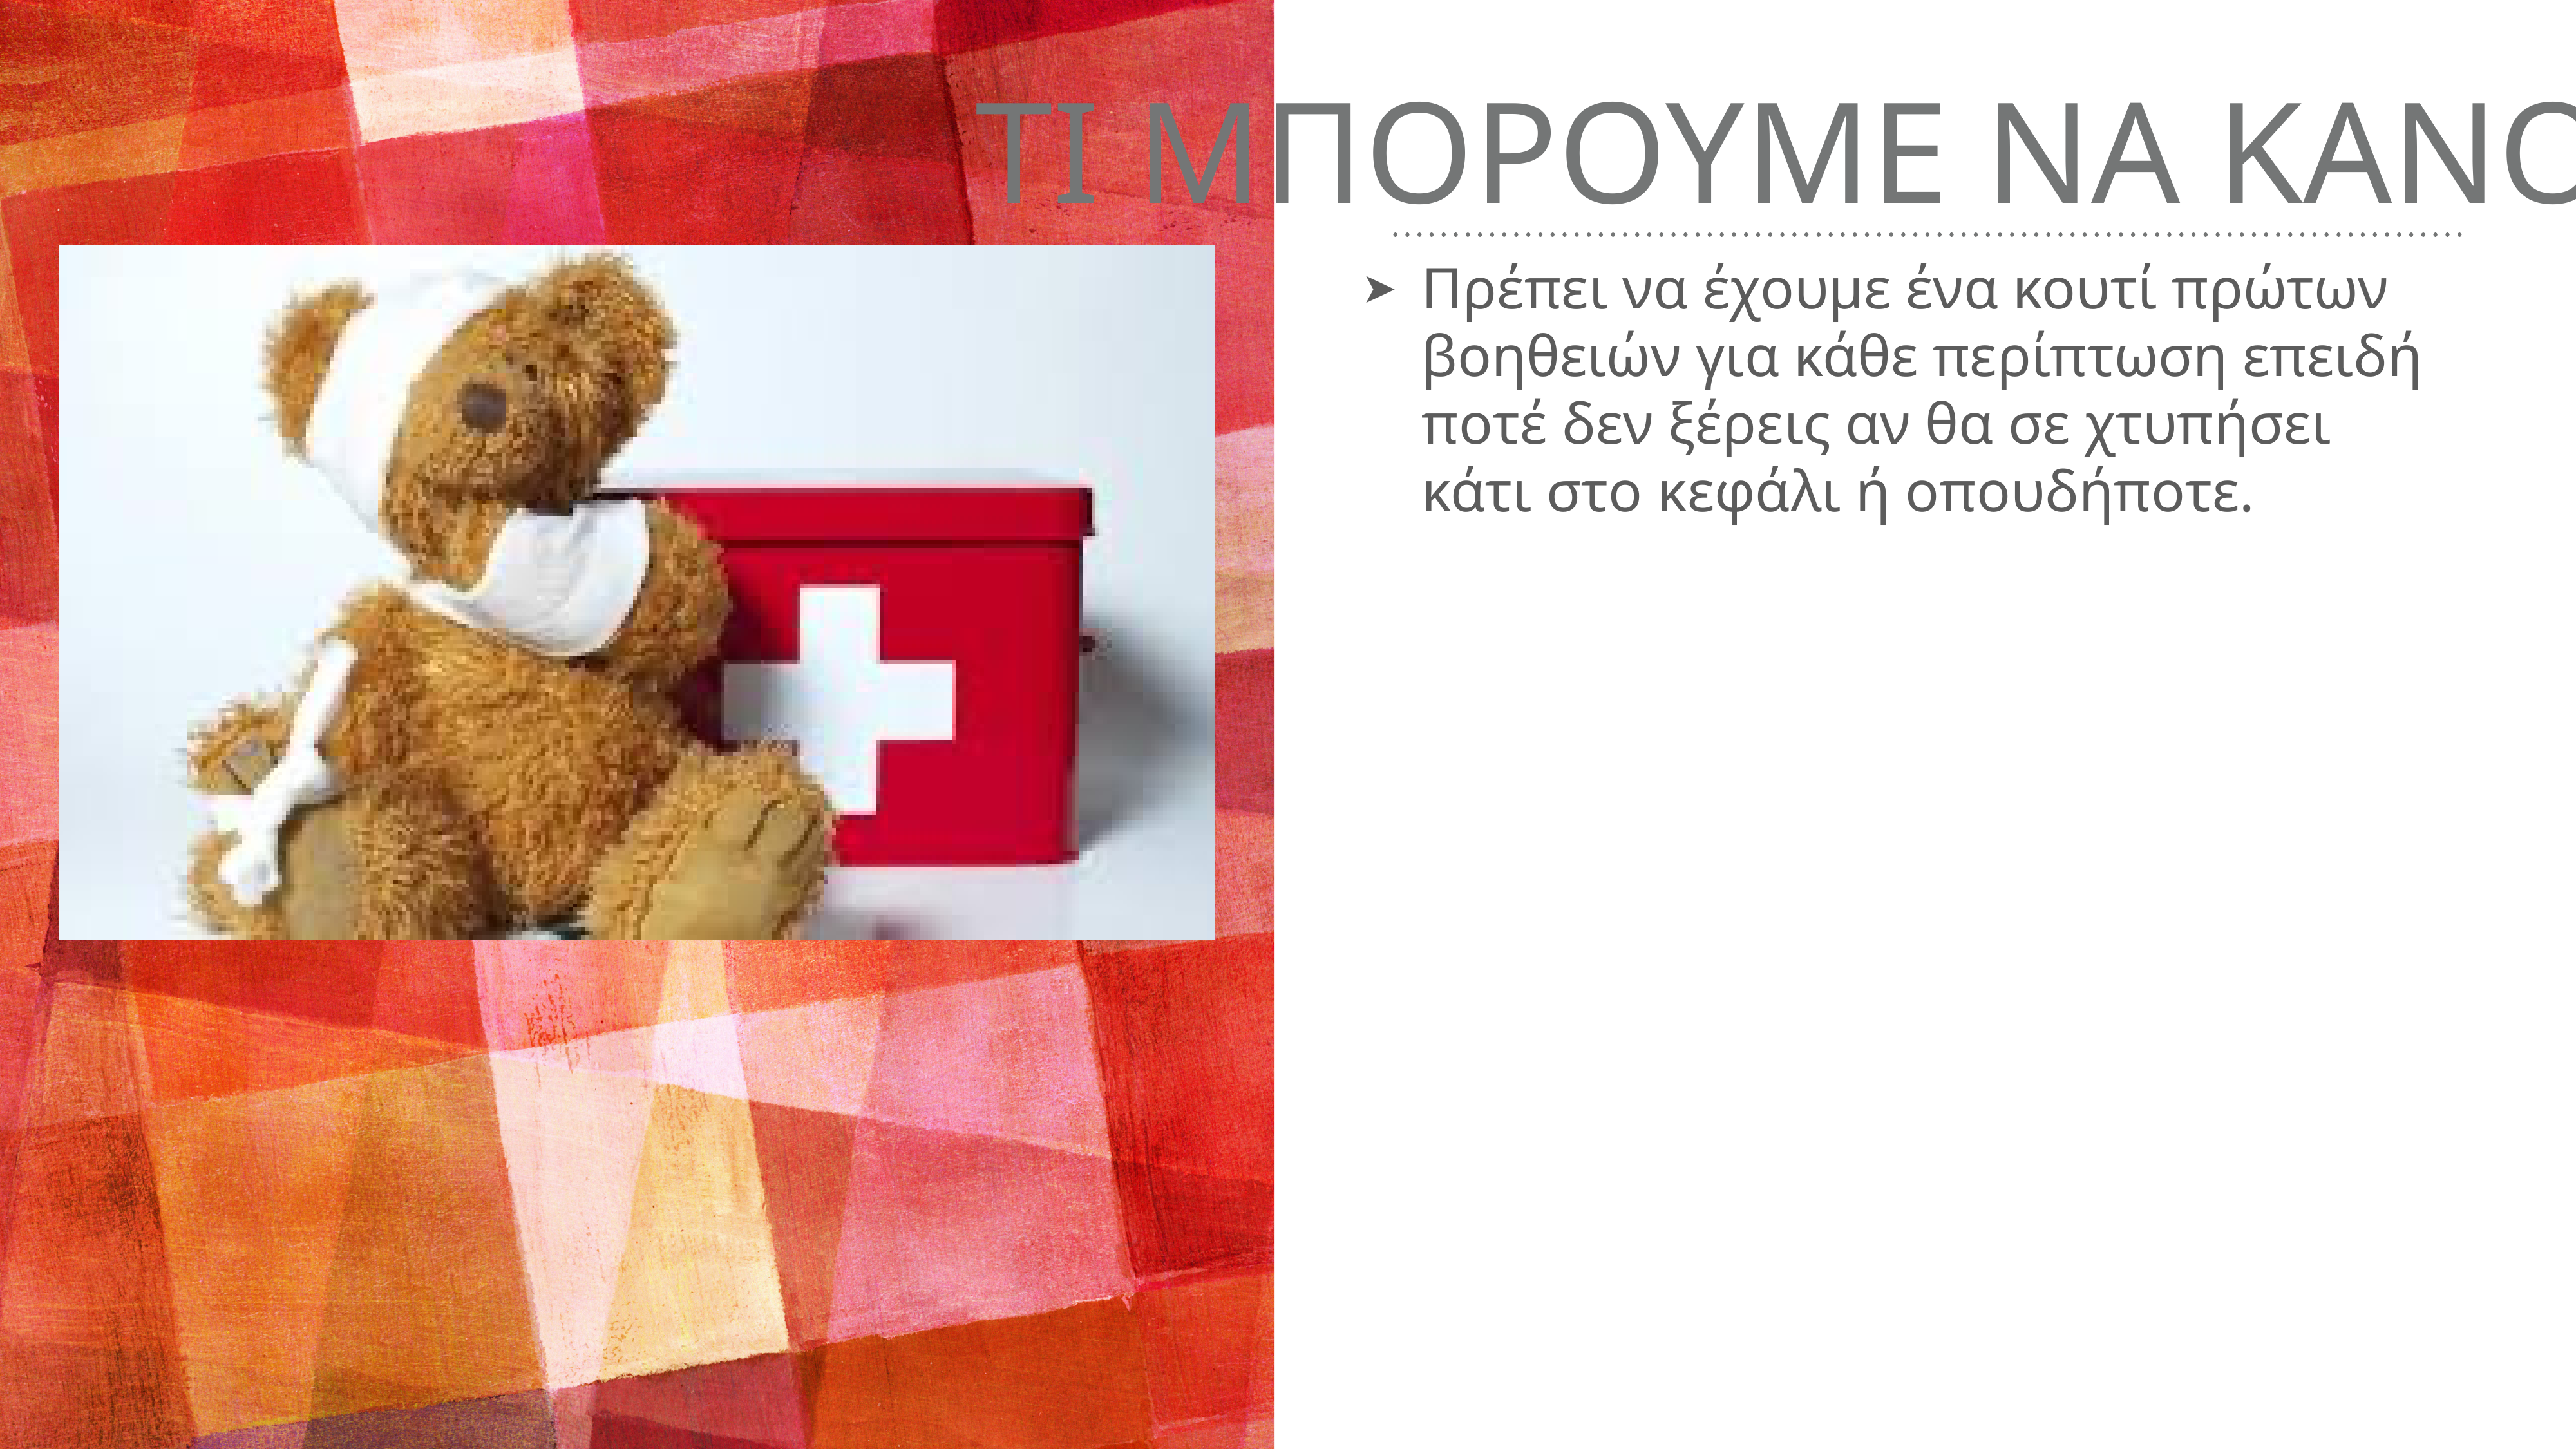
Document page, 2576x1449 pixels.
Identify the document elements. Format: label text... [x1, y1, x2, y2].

list Πρέπει να έχουμε ένα κουτί πρώτων βοηθειών για κάθε περίπτωση επειδή ποτέ δεν ξέρεις αν θα σε χτυπήσει κάτι στο κεφάλι ή οπουδήποτε. [1356, 247, 2430, 1321]
text_box Τι μπορουμε να κανουμε; [1275, 58, 2576, 236]
picture [0, 0, 1275, 1449]
